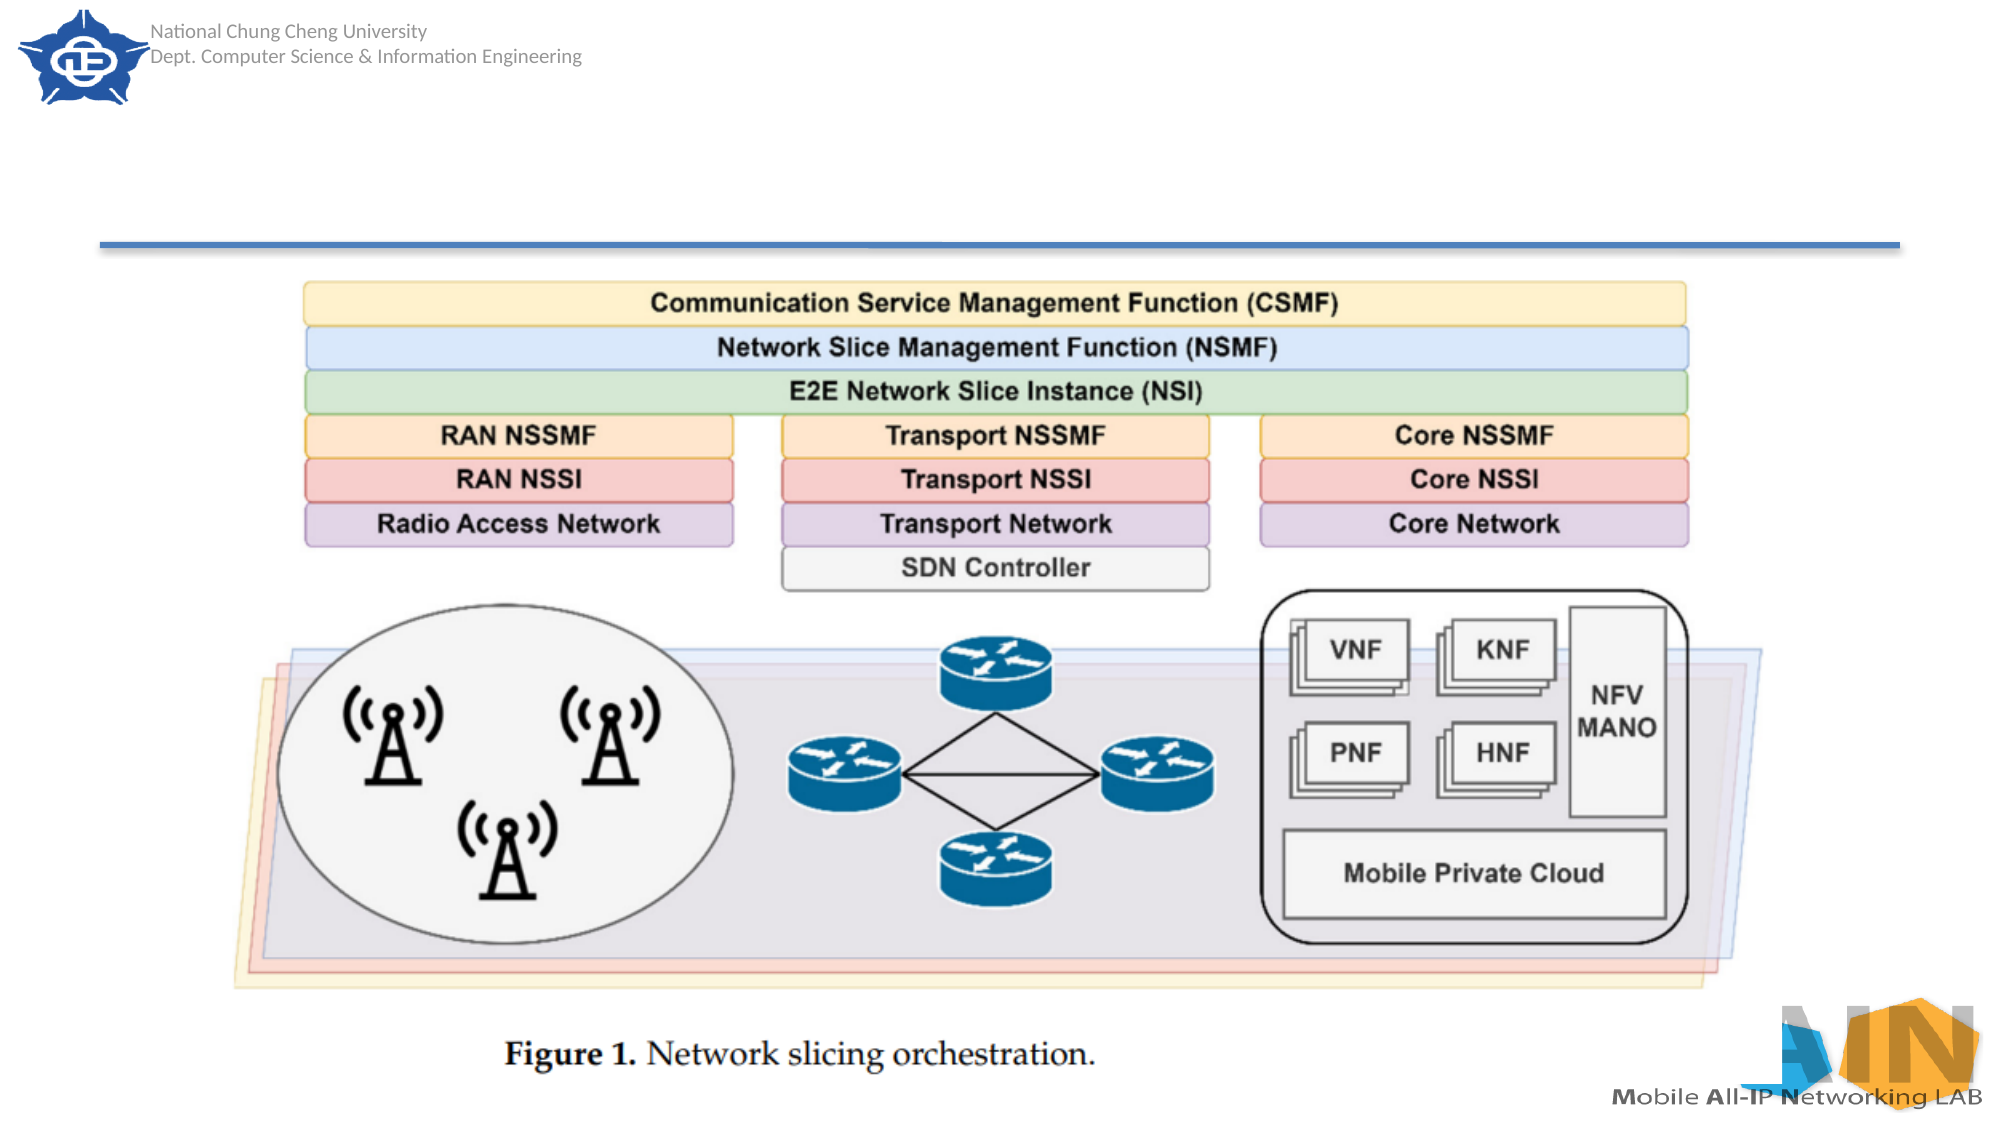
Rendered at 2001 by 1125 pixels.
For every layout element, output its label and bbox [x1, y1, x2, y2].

picture [0, 0, 168, 113]
picture [1400, 987, 1984, 1113]
list [196, 261, 1783, 1084]
